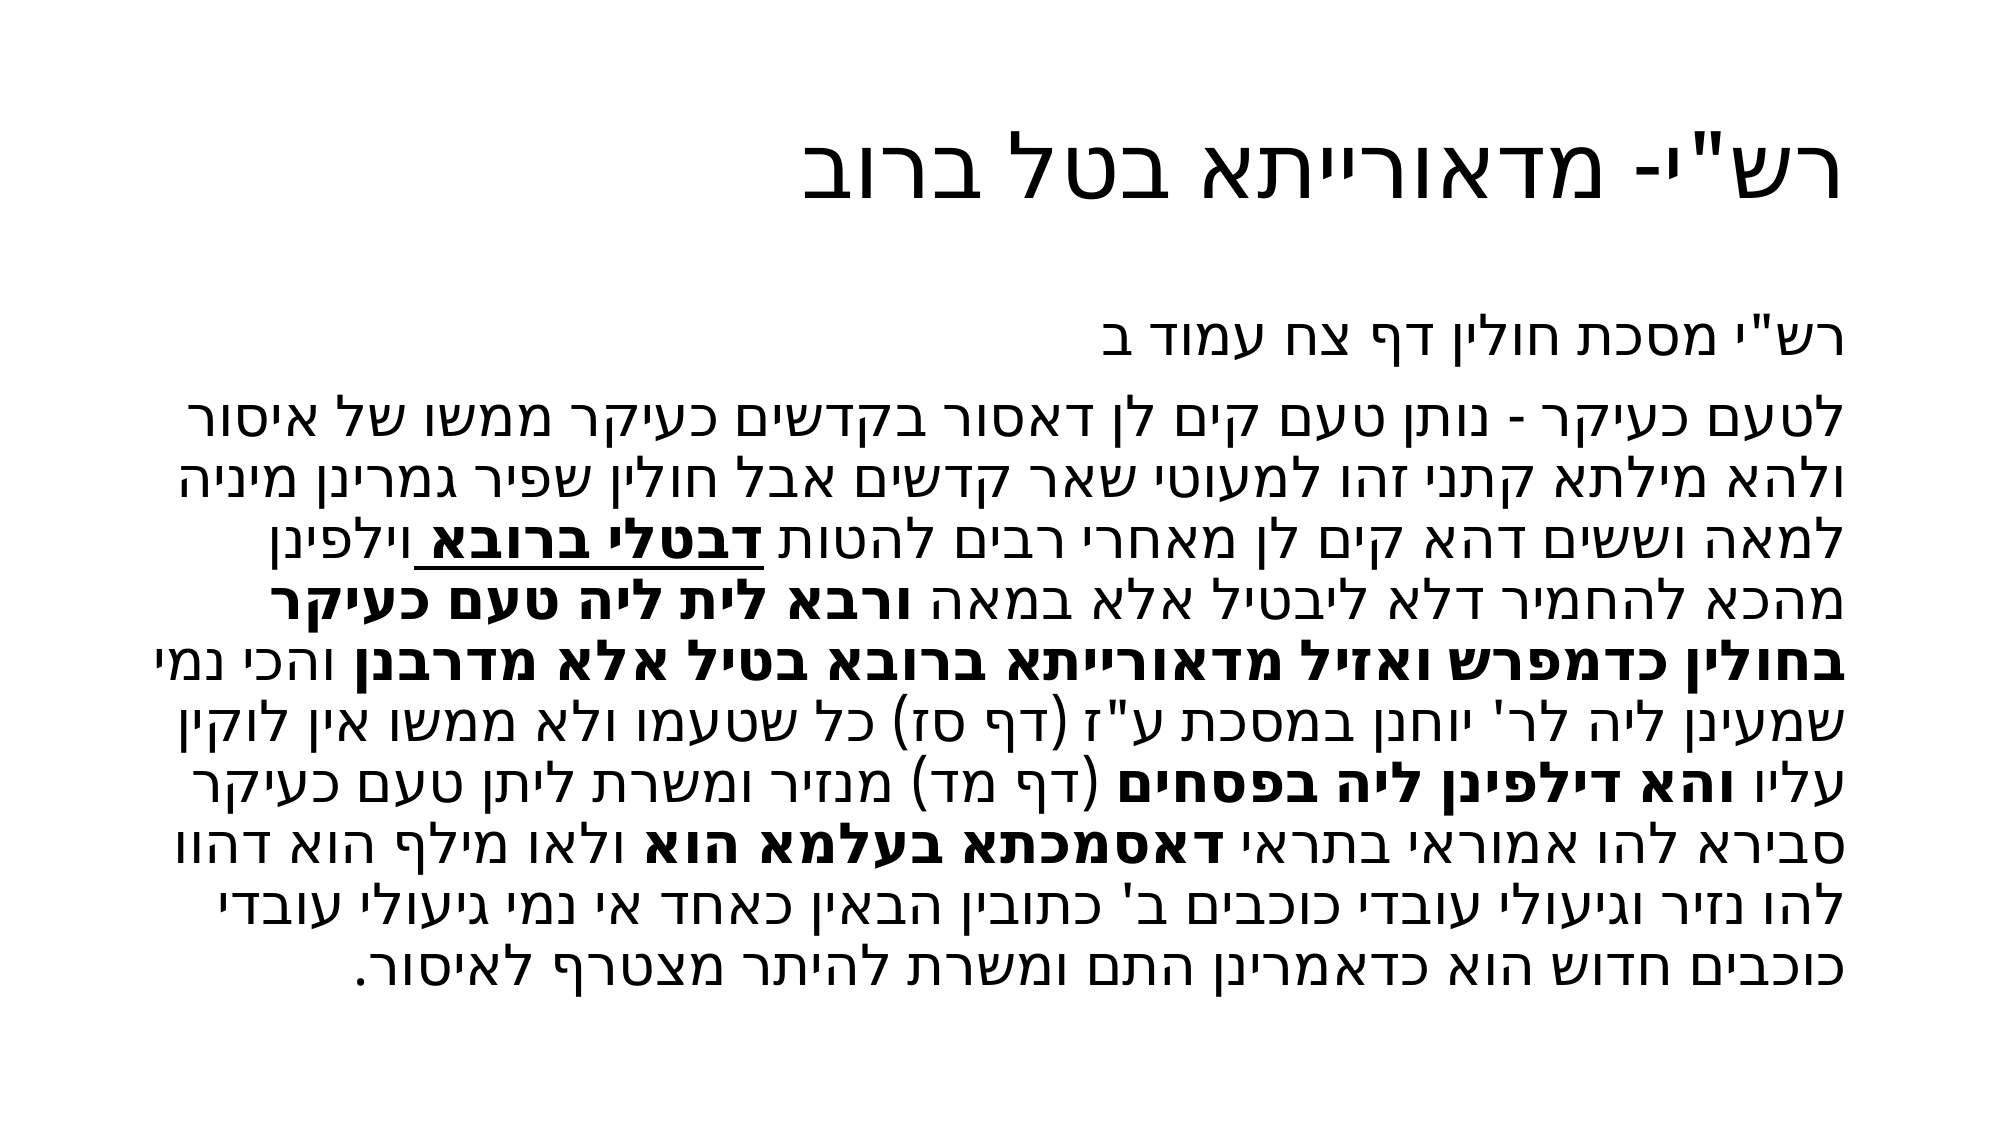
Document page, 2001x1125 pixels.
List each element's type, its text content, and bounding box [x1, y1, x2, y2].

title רש"י- מדאורייתא בטל ברוב [137, 59, 1863, 278]
list רש"י מסכת חולין דף צח עמוד ב לטעם כעיקר - נותן טעם קים לן דאסור בקדשים כעיקר ממשו של איסור ולהא מילתא קתני זהו למעוטי שאר קדשים אבל חולין שפיר גמרינן מיניה למאה וששים דהא קים לן מאחרי רבים להטות דבטלי ברובא וילפינן מהכא להחמיר דלא ליבטיל אלא במאה ורבא לית ליה טעם כעיקר בחולין כדמפרש ואזיל מדאורייתא ברובא בטיל אלא מדרבנן והכי נמי שמעינן ליה לר' יוחנן במסכת ע"ז (דף סז) כל שטעמו ולא ממשו אין לוקין עליו והא דילפינן ליה בפסחים (דף מד) מנזיר ומשרת ליתן טעם כעיקר סבירא להו אמוראי בתראי דאסמכתא בעלמא הוא ולאו מילף הוא דהוו להו נזיר וגיעולי עובדי כוכבים ב' כתובין הבאין כאחד אי נמי גיעולי עובדי כוכבים חדוש הוא כדאמרינן התם ומשרת להיתר מצטרף לאיסור. [137, 299, 1863, 1014]
